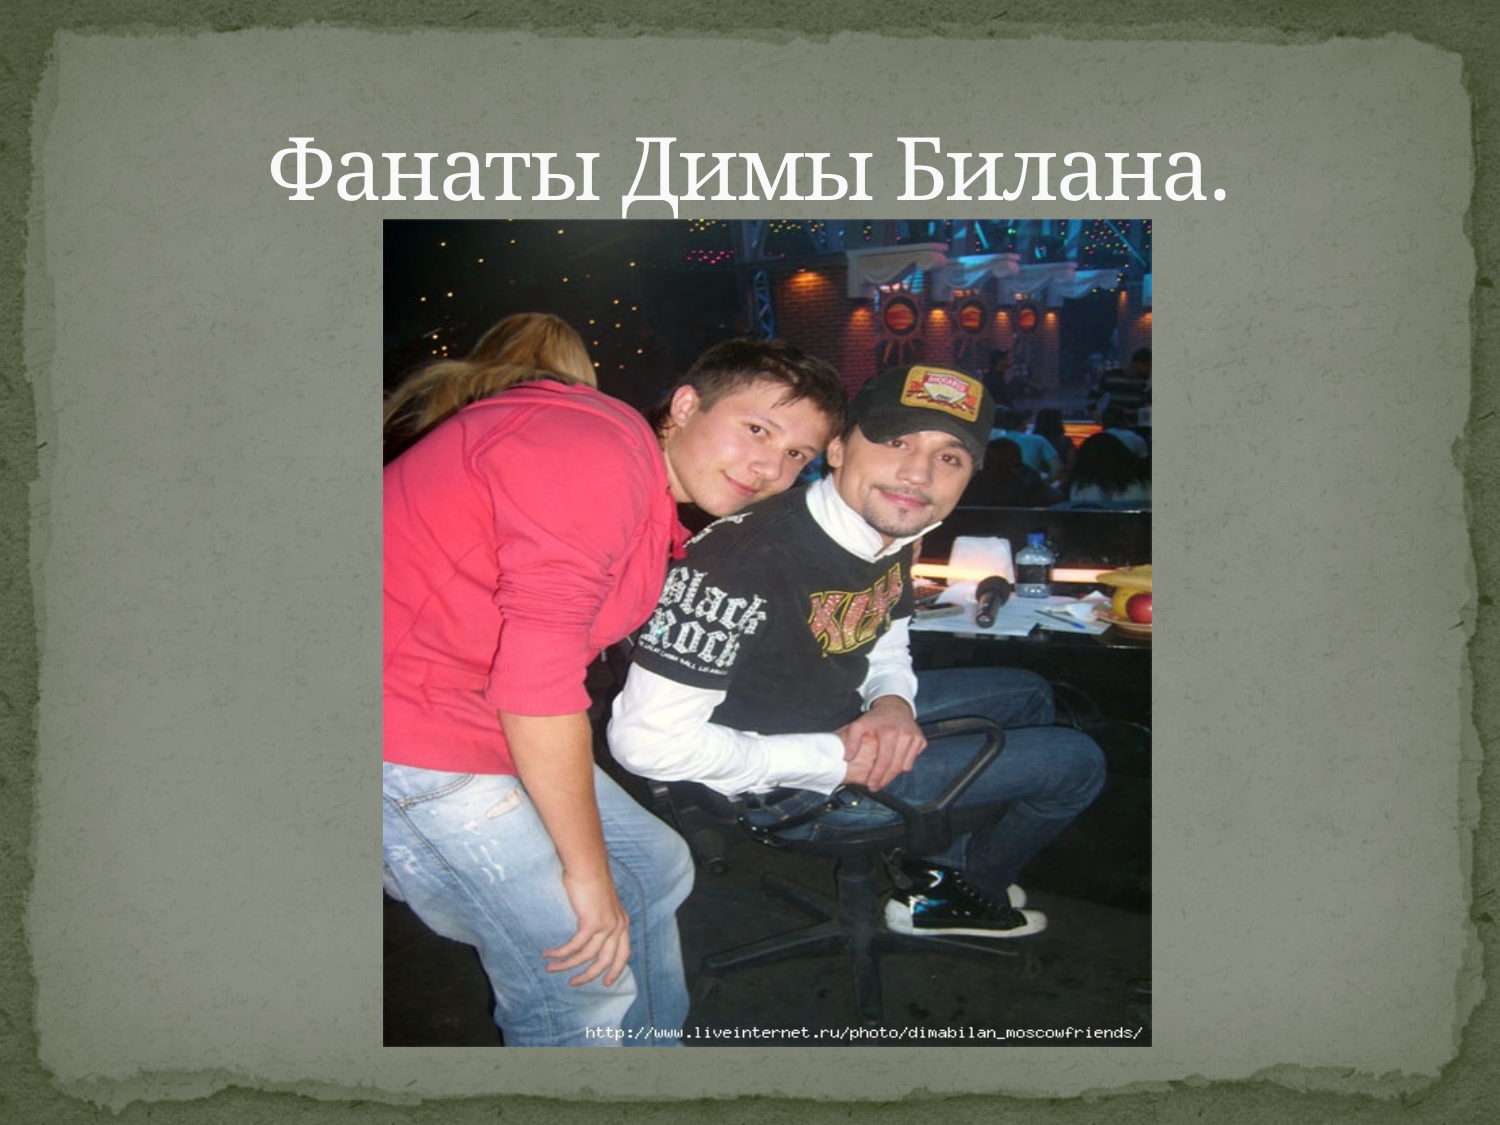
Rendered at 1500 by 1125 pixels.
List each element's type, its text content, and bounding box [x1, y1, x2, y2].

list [385, 221, 1151, 1046]
title Фанаты Димы Билана. [74, 24, 1425, 225]
